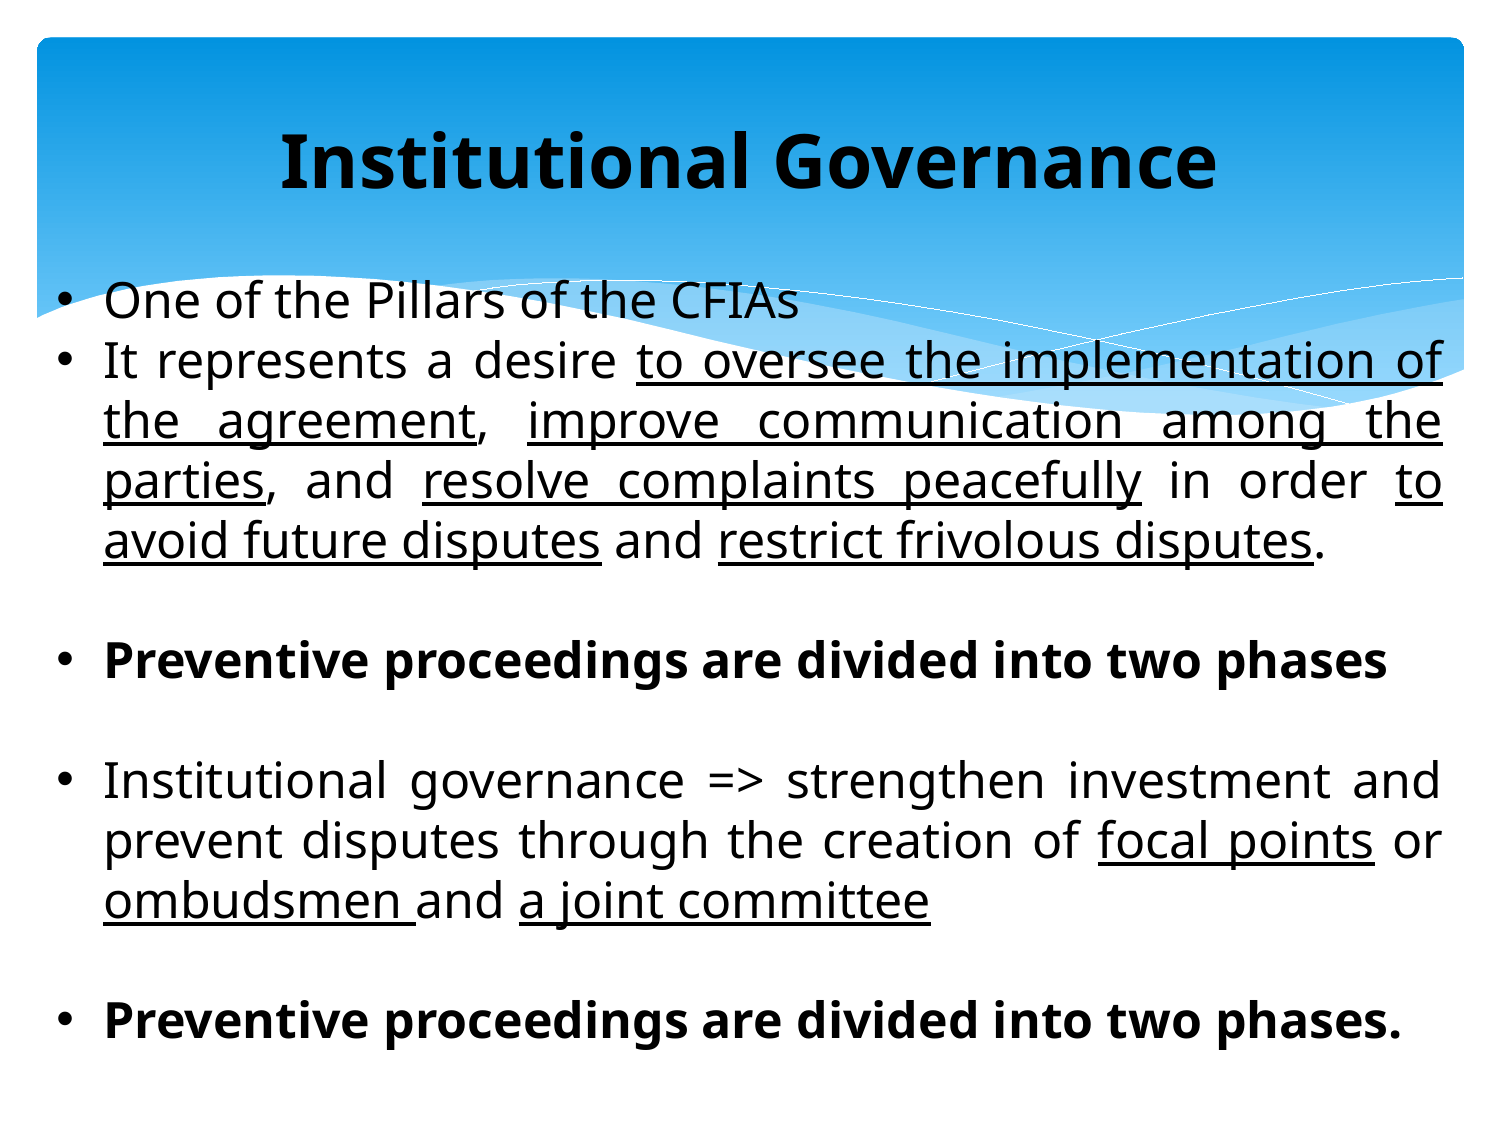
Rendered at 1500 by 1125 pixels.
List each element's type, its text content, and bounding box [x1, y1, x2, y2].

text_box One of the Pillars of the CFIAs It represents a desire to oversee the implementation of the agreement, improve communication among the parties, and resolve complaints peacefully in order to avoid future disputes and restrict frivolous disputes. Preventive proceedings are divided into two phases Institutional governance => strengthen investment and prevent disputes through the creation of focal points or ombudsmen and a joint committee Preventive proceedings are divided into two phases. [41, 261, 1459, 1111]
title Institutional Governance [75, 55, 1425, 261]
